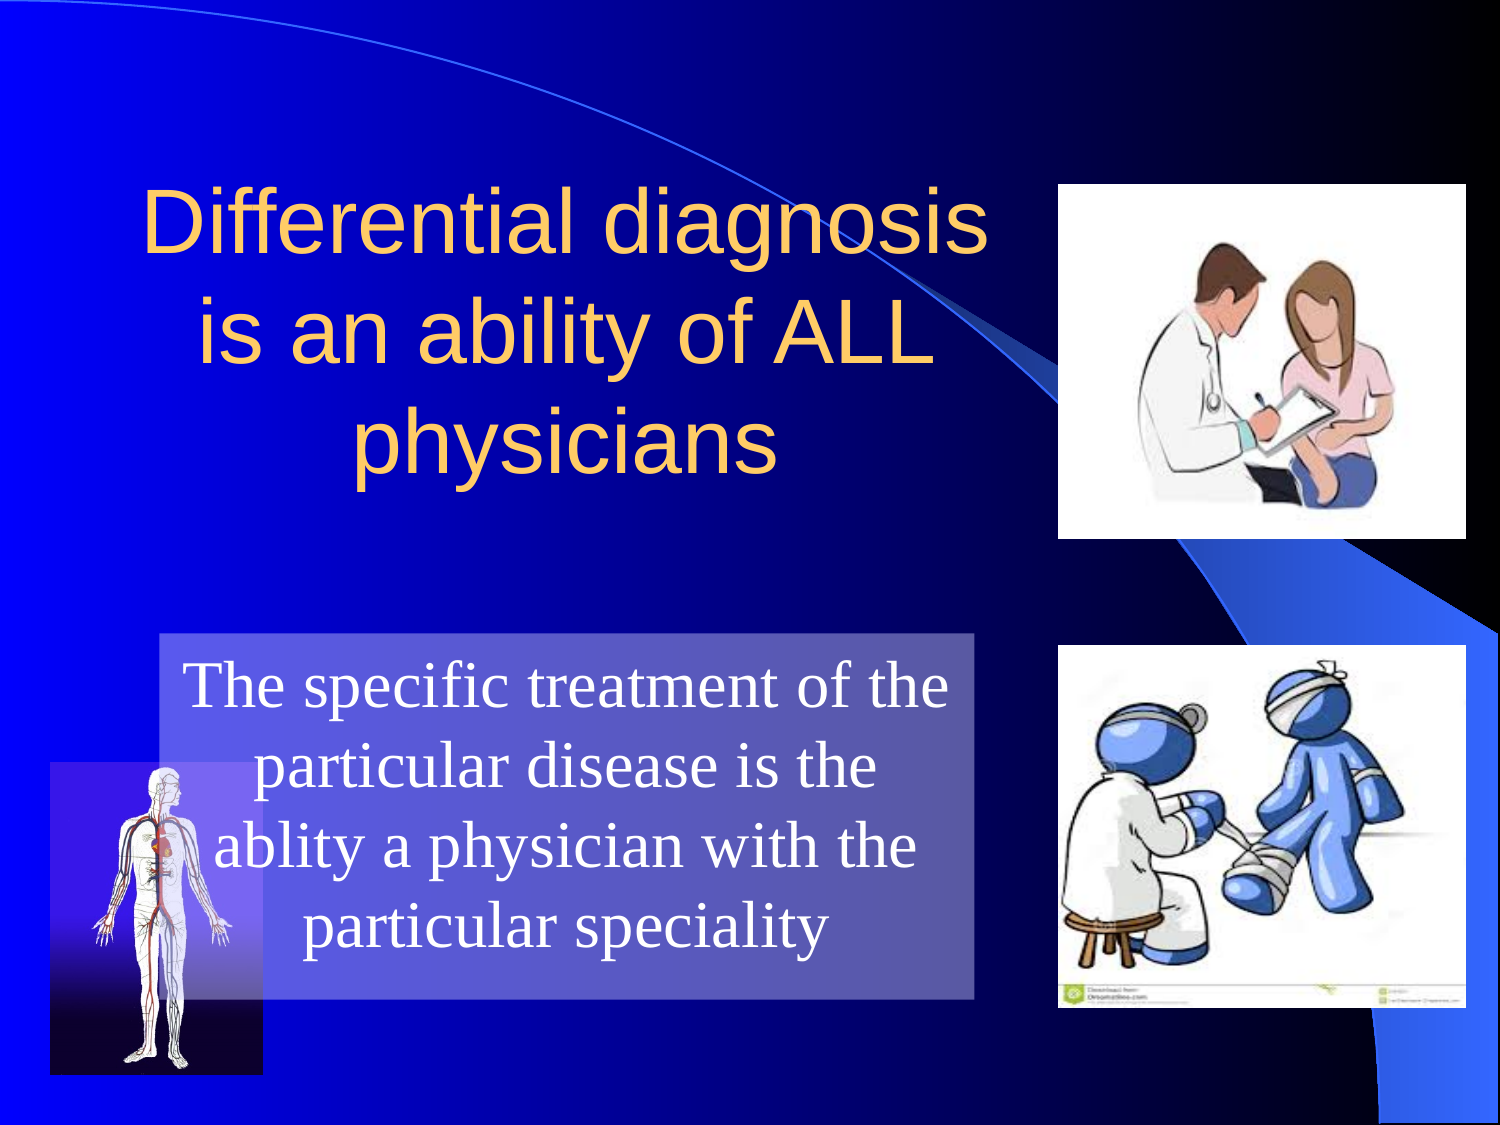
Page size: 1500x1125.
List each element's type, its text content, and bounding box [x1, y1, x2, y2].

picture [50, 762, 263, 1075]
title Differential diagnosis is an ability of ALL physicians [123, 118, 1009, 535]
picture [1058, 644, 1466, 1008]
list The specific treatment of the particular disease is the ablity a physician with the particular speciality [159, 633, 975, 1000]
picture [1058, 184, 1466, 540]
